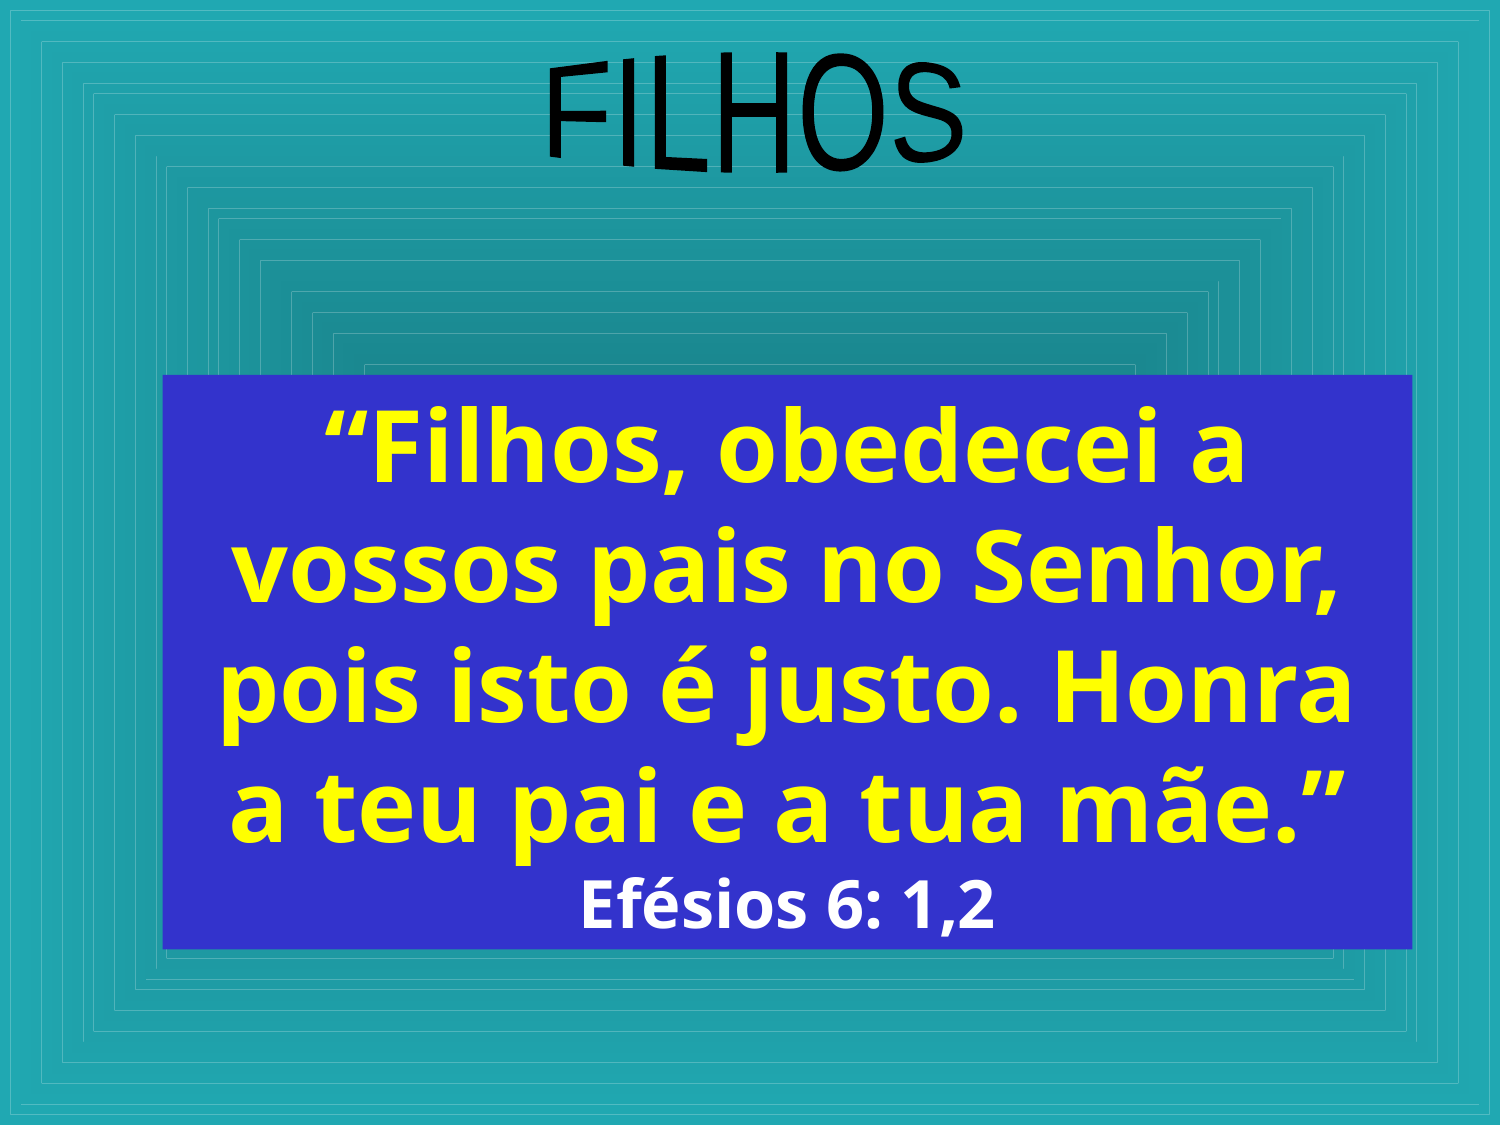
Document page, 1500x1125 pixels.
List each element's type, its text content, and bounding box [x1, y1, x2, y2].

text_box “Filhos, obedecei a vossos pais no Senhor, pois isto é justo. Honra a teu pai e a tua mãe.” Efésios 6: 1,2 [162, 374, 1413, 950]
